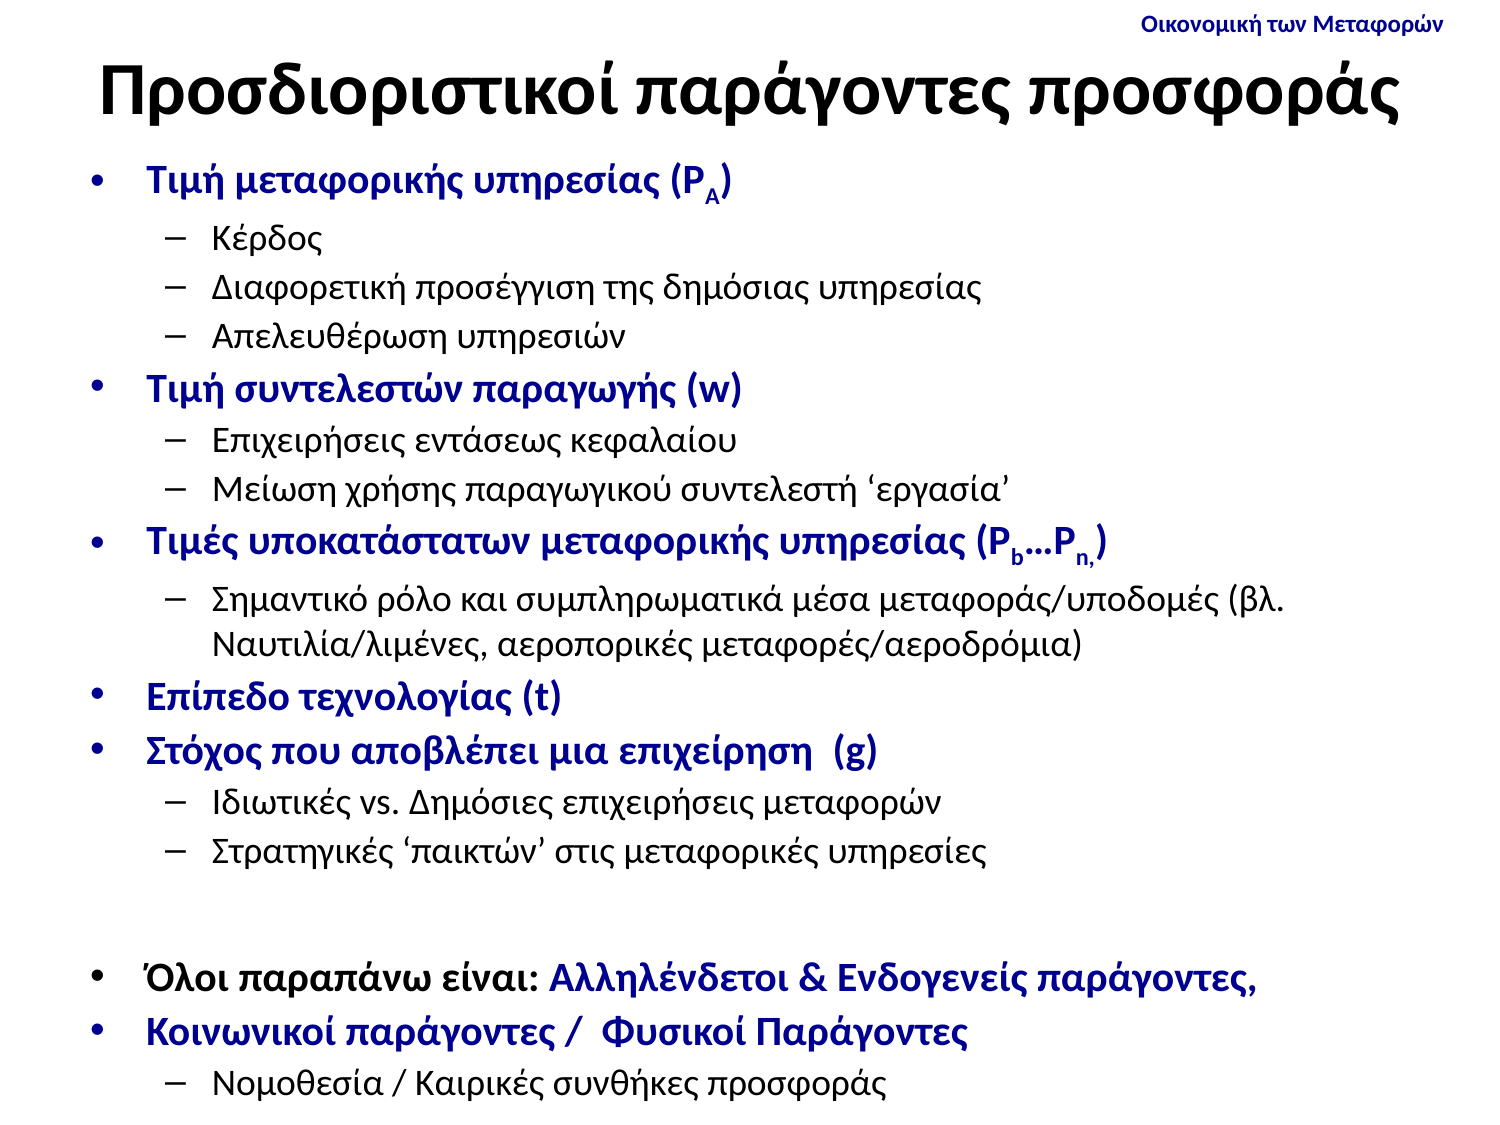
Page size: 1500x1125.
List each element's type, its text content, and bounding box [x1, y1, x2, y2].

title Προσδιοριστικοί παράγοντες προσφοράς [75, 25, 1425, 144]
list Τιμή μεταφορικής υπηρεσίας (PA) Κέρδος Διαφορετική προσέγγιση της δημόσιας υπηρεσίας Απελευθέρωση υπηρεσιών Τιμή συντελεστών παραγωγής (w) Επιχειρήσεις εντάσεως κεφαλαίου Μείωση χρήσης παραγωγικού συντελεστή ‘εργασία’ Τιμές υποκατάστατων μεταφορικής υπηρεσίας (Pb…Pn,) Σημαντικό ρόλο και συμπληρωματικά μέσα μεταφοράς/υποδομές (βλ. Ναυτιλία/λιμένες, αεροπορικές μεταφορές/αεροδρόμια) Επίπεδο τεχνολογίας (t) Στόχος που αποβλέπει μια επιχείρηση (g) Ιδιωτικές vs. Δημόσιες επιχειρήσεις μεταφορών Στρατηγικές ‘παικτών’ στις μεταφορικές υπηρεσίες Όλοι παραπάνω είναι: Αλληλένδετοι & Ενδογενείς παράγοντες, Κοινωνικοί παράγοντες / Φυσικοί Παράγοντες Νομοθεσία / Καιρικές συνθήκες προσφοράς [75, 144, 1425, 1028]
